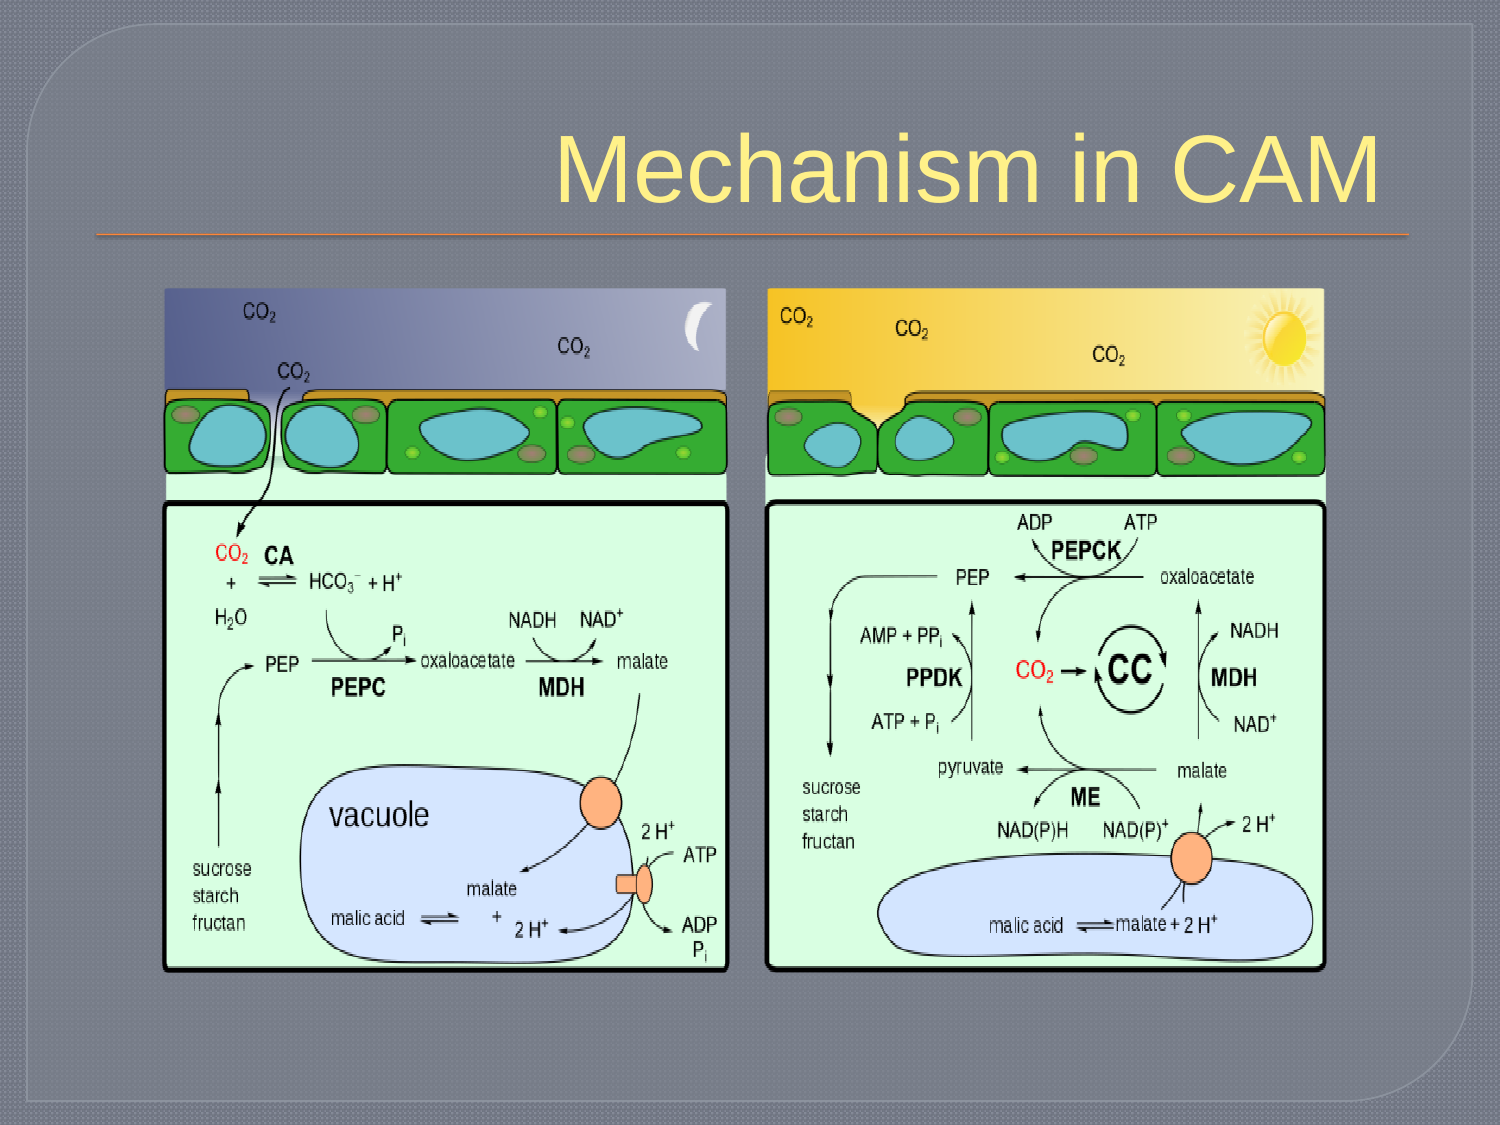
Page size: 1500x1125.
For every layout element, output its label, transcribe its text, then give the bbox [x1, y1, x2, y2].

list [75, 270, 1425, 1013]
title Mechanism in CAM [75, 41, 1425, 230]
picture [149, 274, 1338, 988]
